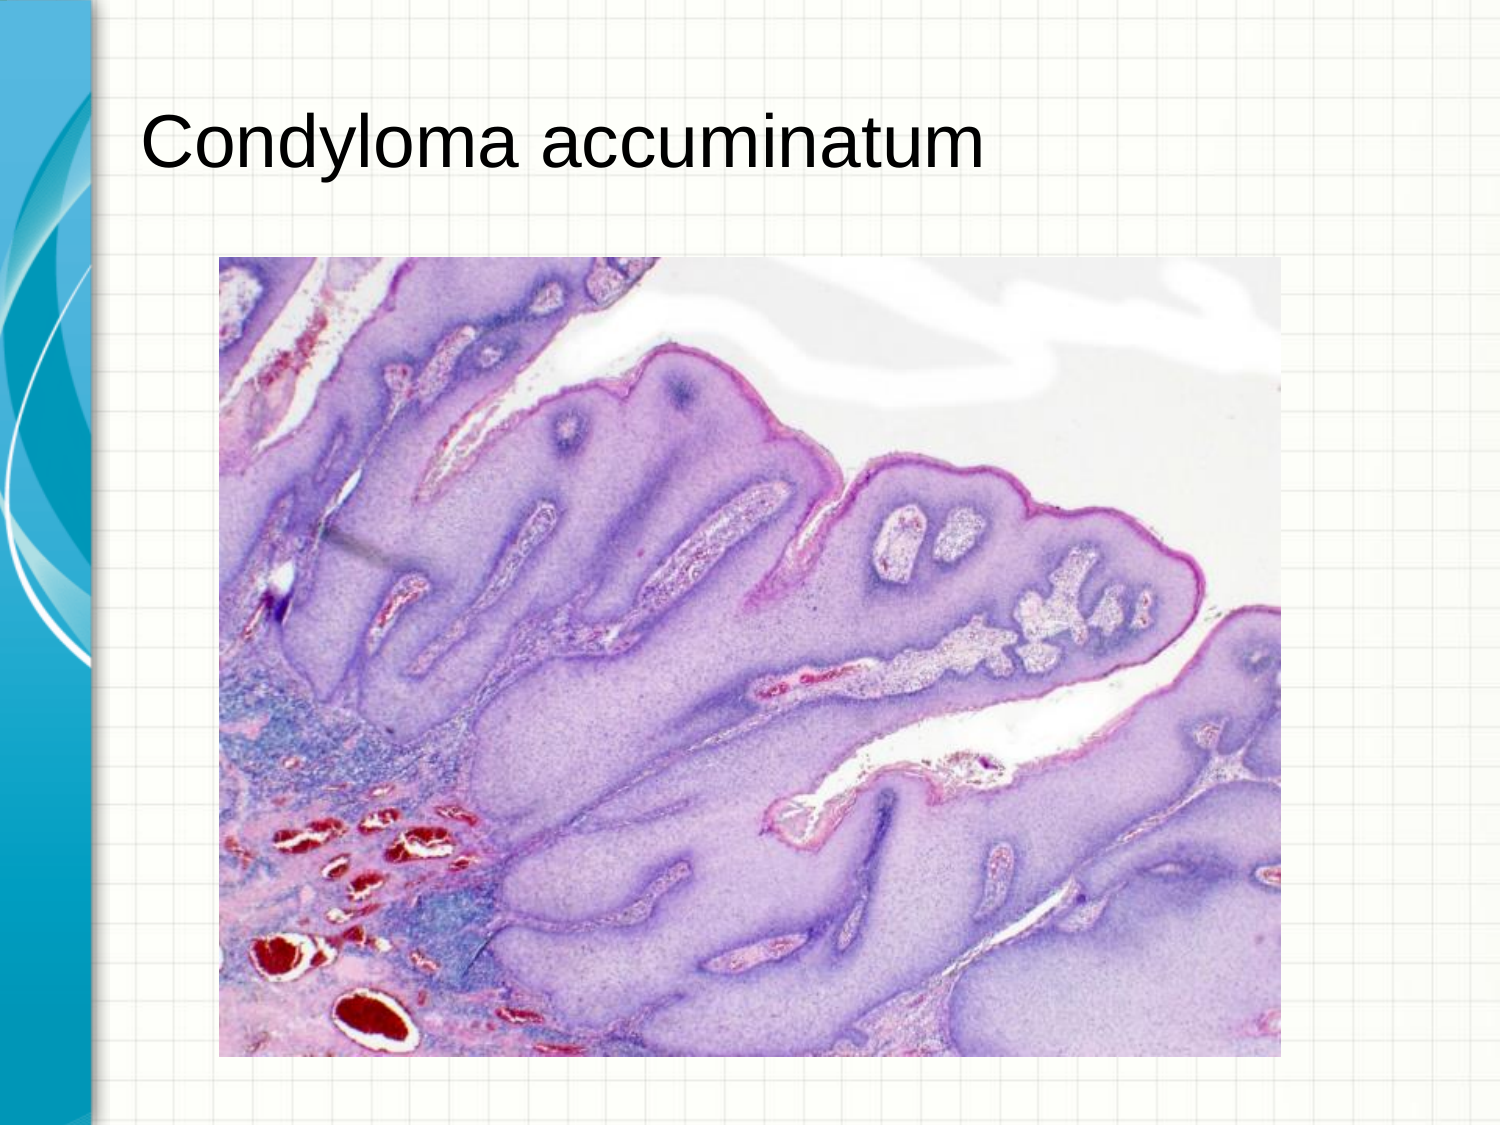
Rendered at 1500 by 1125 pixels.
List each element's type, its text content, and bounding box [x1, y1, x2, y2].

picture [0, 0, 1500, 1125]
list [219, 257, 1281, 1057]
title Condyloma accuminatum [125, 44, 1450, 232]
